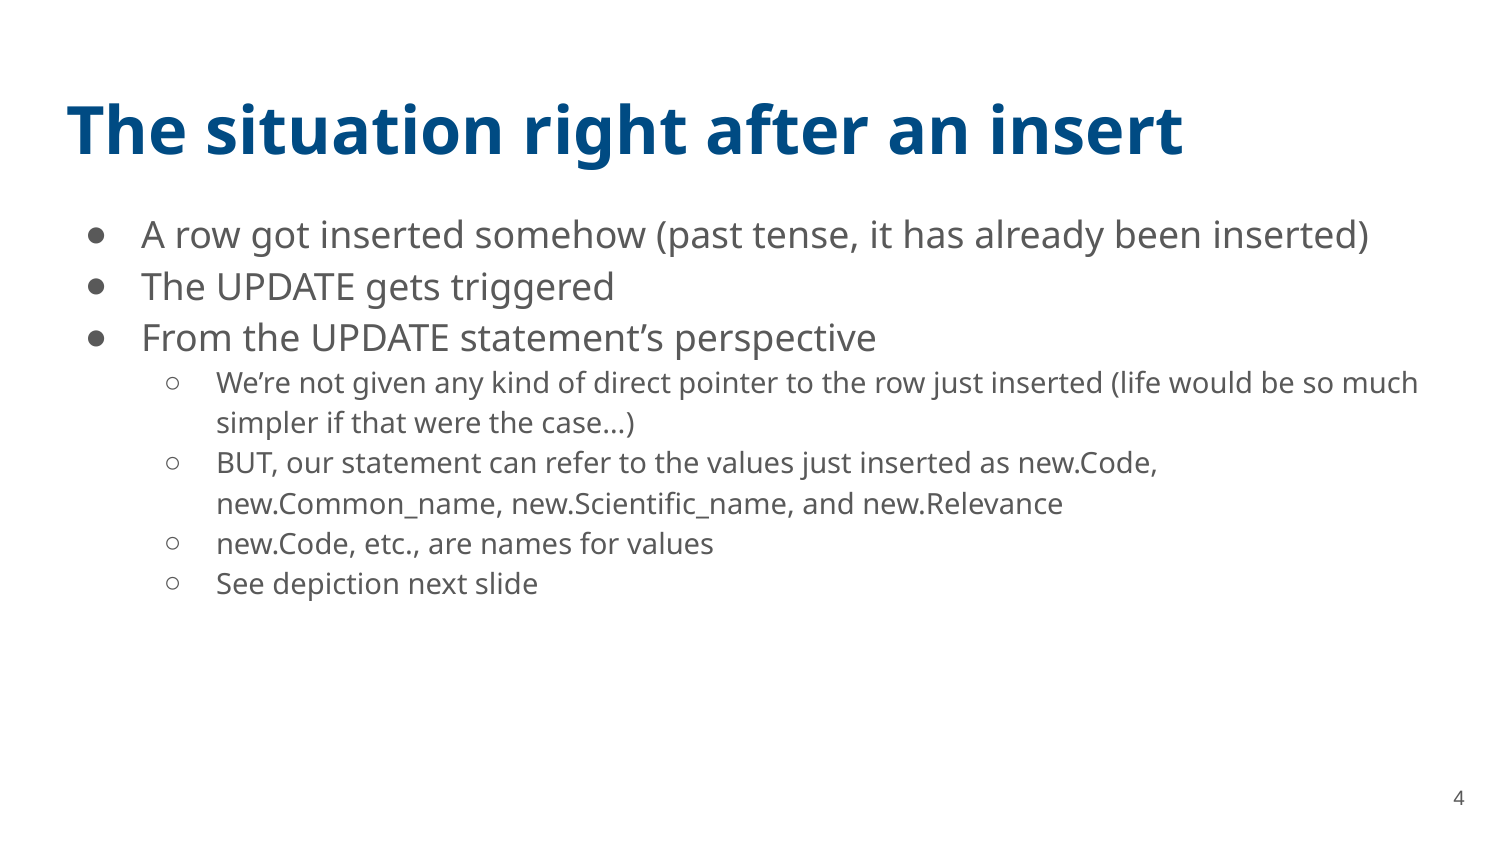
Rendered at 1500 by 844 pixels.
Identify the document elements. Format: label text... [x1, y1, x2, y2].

slide_number 4 [1389, 764, 1480, 830]
list A row got inserted somehow (past tense, it has already been inserted) The UPDATE gets triggered From the UPDATE statement’s perspective We’re not given any kind of direct pointer to the row just inserted (life would be so much simpler if that were the case…) BUT, our statement can refer to the values just inserted as new.Code, new.Common_name, new.Scientific_name, and new.Relevance new.Code, etc., are names for values See depiction next slide [51, 189, 1449, 750]
title The situation right after an insert [51, 72, 1449, 167]
